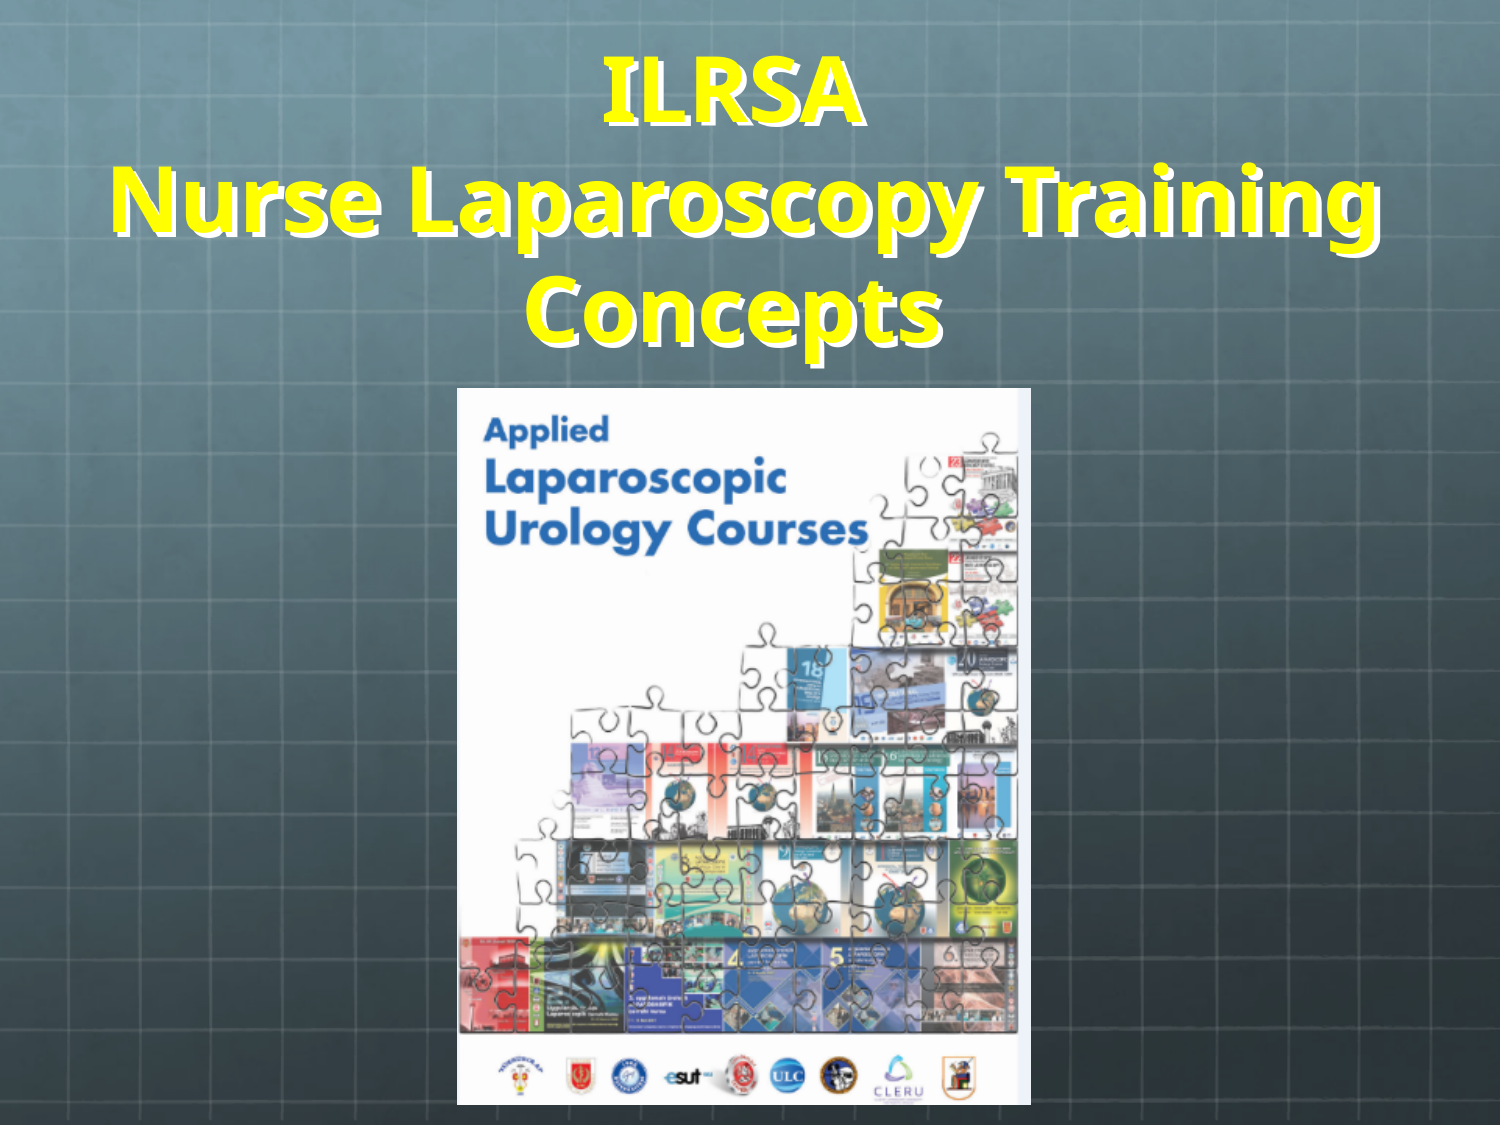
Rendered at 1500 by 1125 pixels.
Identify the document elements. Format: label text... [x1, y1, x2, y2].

picture [0, 0, 1500, 1125]
text_box ILRSA Nurse Laparoscopy Training Concepts [35, 30, 1453, 361]
